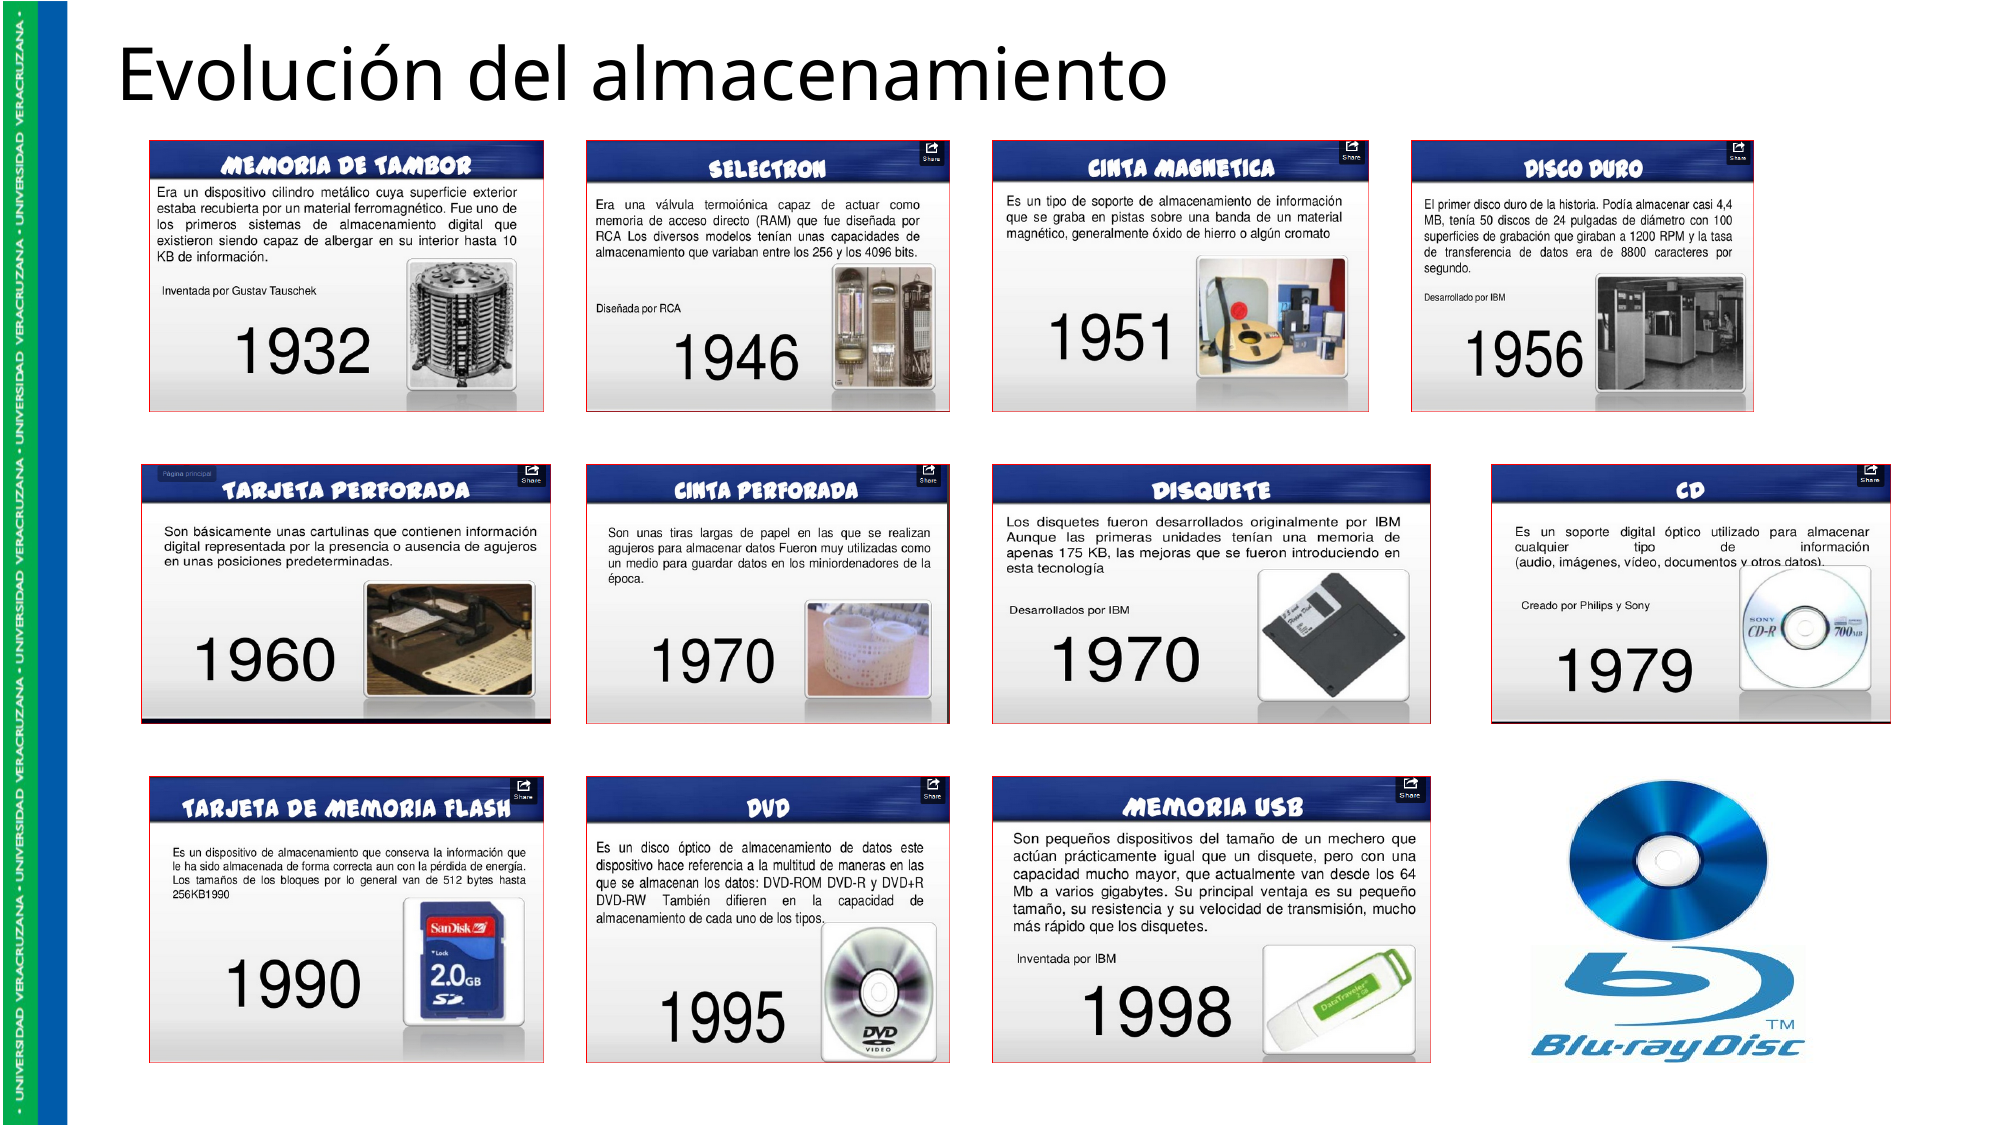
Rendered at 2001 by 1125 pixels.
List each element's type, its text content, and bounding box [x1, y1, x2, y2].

picture [0, 2, 950, 1124]
picture [149, 776, 544, 1063]
picture [992, 464, 1431, 724]
picture [992, 140, 1369, 412]
title Evolución del almacenamiento [101, 28, 1301, 125]
picture [1491, 464, 1891, 724]
picture [1491, 776, 1847, 1063]
picture [586, 776, 950, 1063]
picture [149, 140, 544, 412]
picture [992, 776, 1431, 1063]
picture [1411, 140, 1754, 412]
picture [586, 140, 950, 412]
